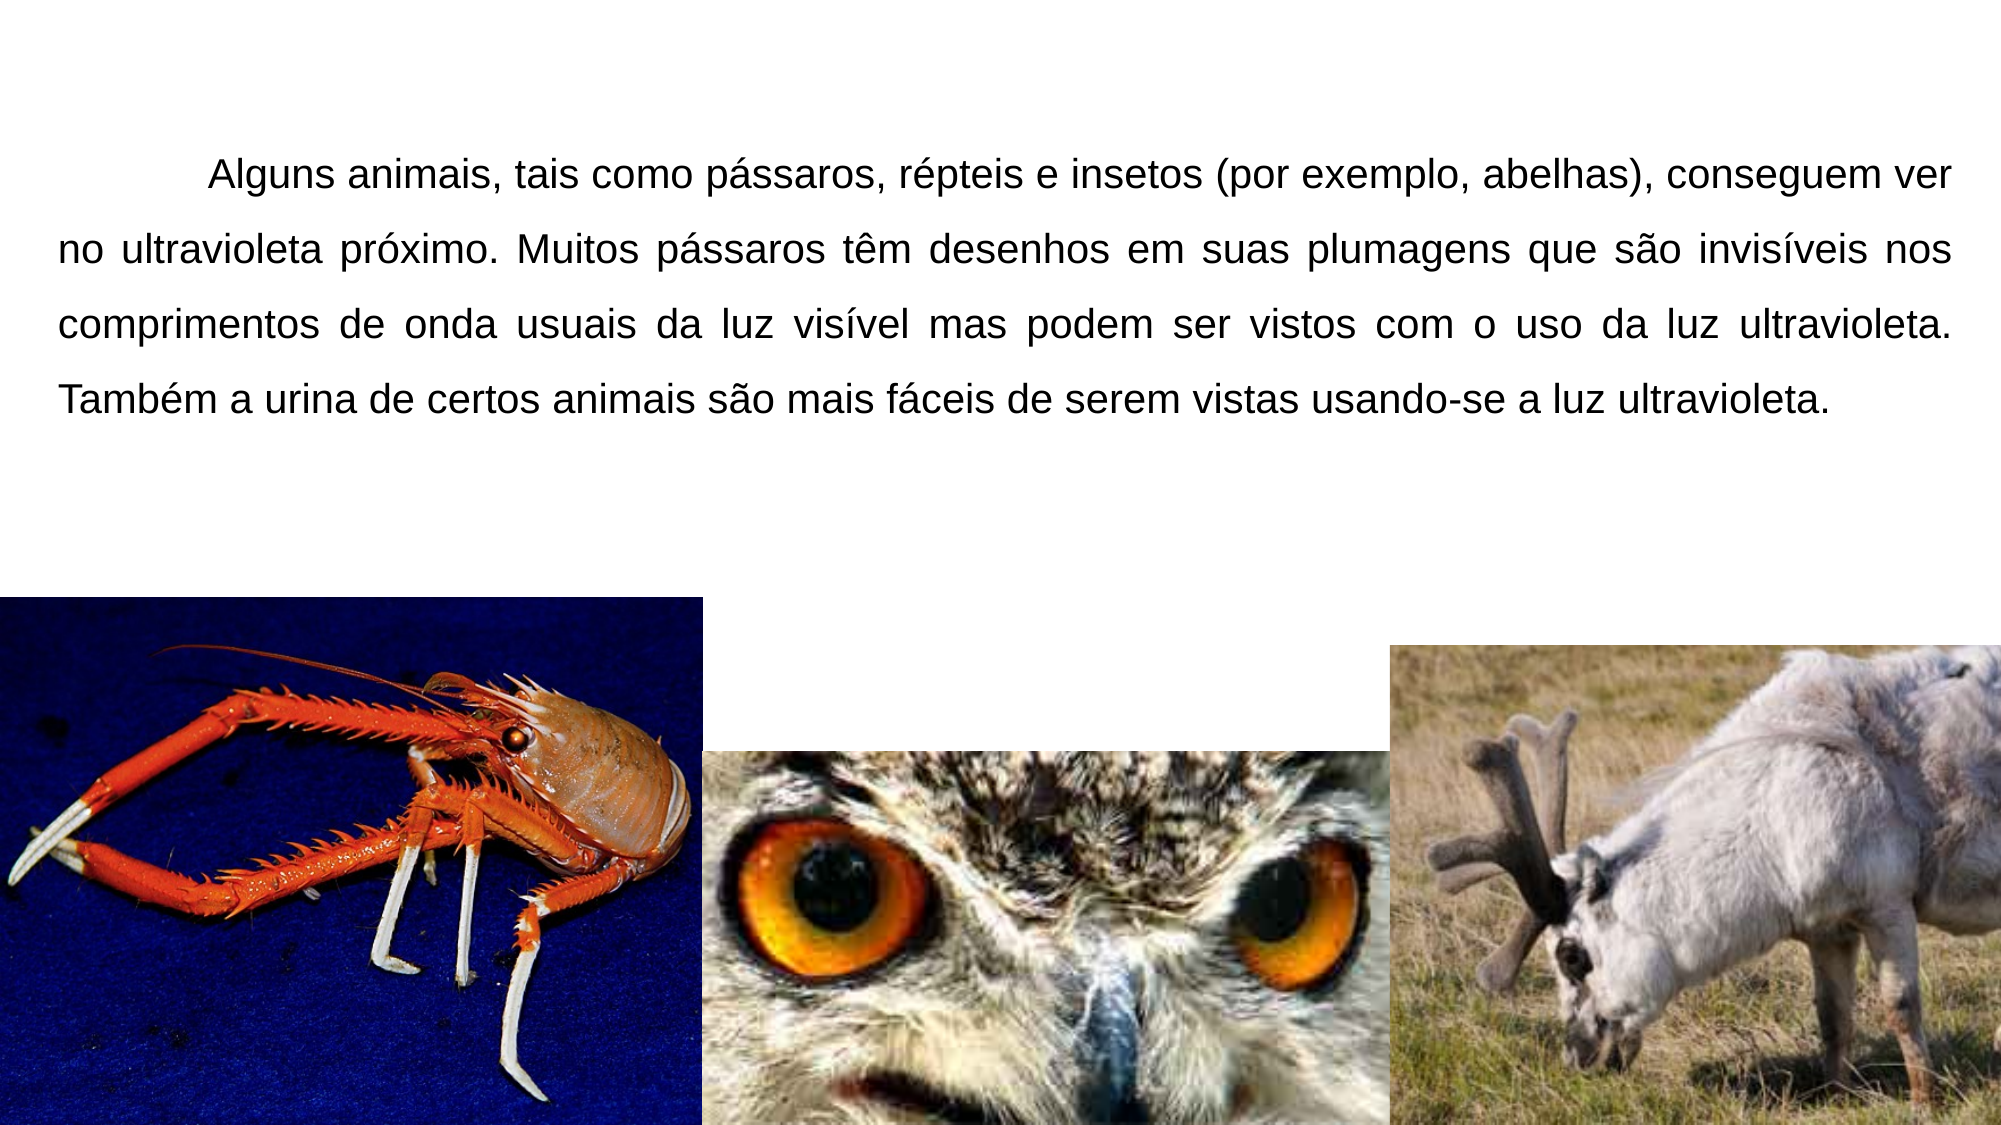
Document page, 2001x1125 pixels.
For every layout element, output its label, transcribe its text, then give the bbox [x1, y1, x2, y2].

picture [0, 597, 1384, 1125]
picture [1389, 644, 2001, 1125]
text_box Alguns animais, tais como pássaros, répteis e insetos (por exemplo, abelhas), conseguem ver no ultravioleta próximo. Muitos pássaros têm desenhos em suas plumagens que são invisíveis nos comprimentos de onda usuais da luz visível mas podem ser vistos com o uso da luz ultravioleta. Também a urina de certos animais são mais fáceis de serem vistas usando-se a luz ultravioleta. [43, 114, 1969, 430]
